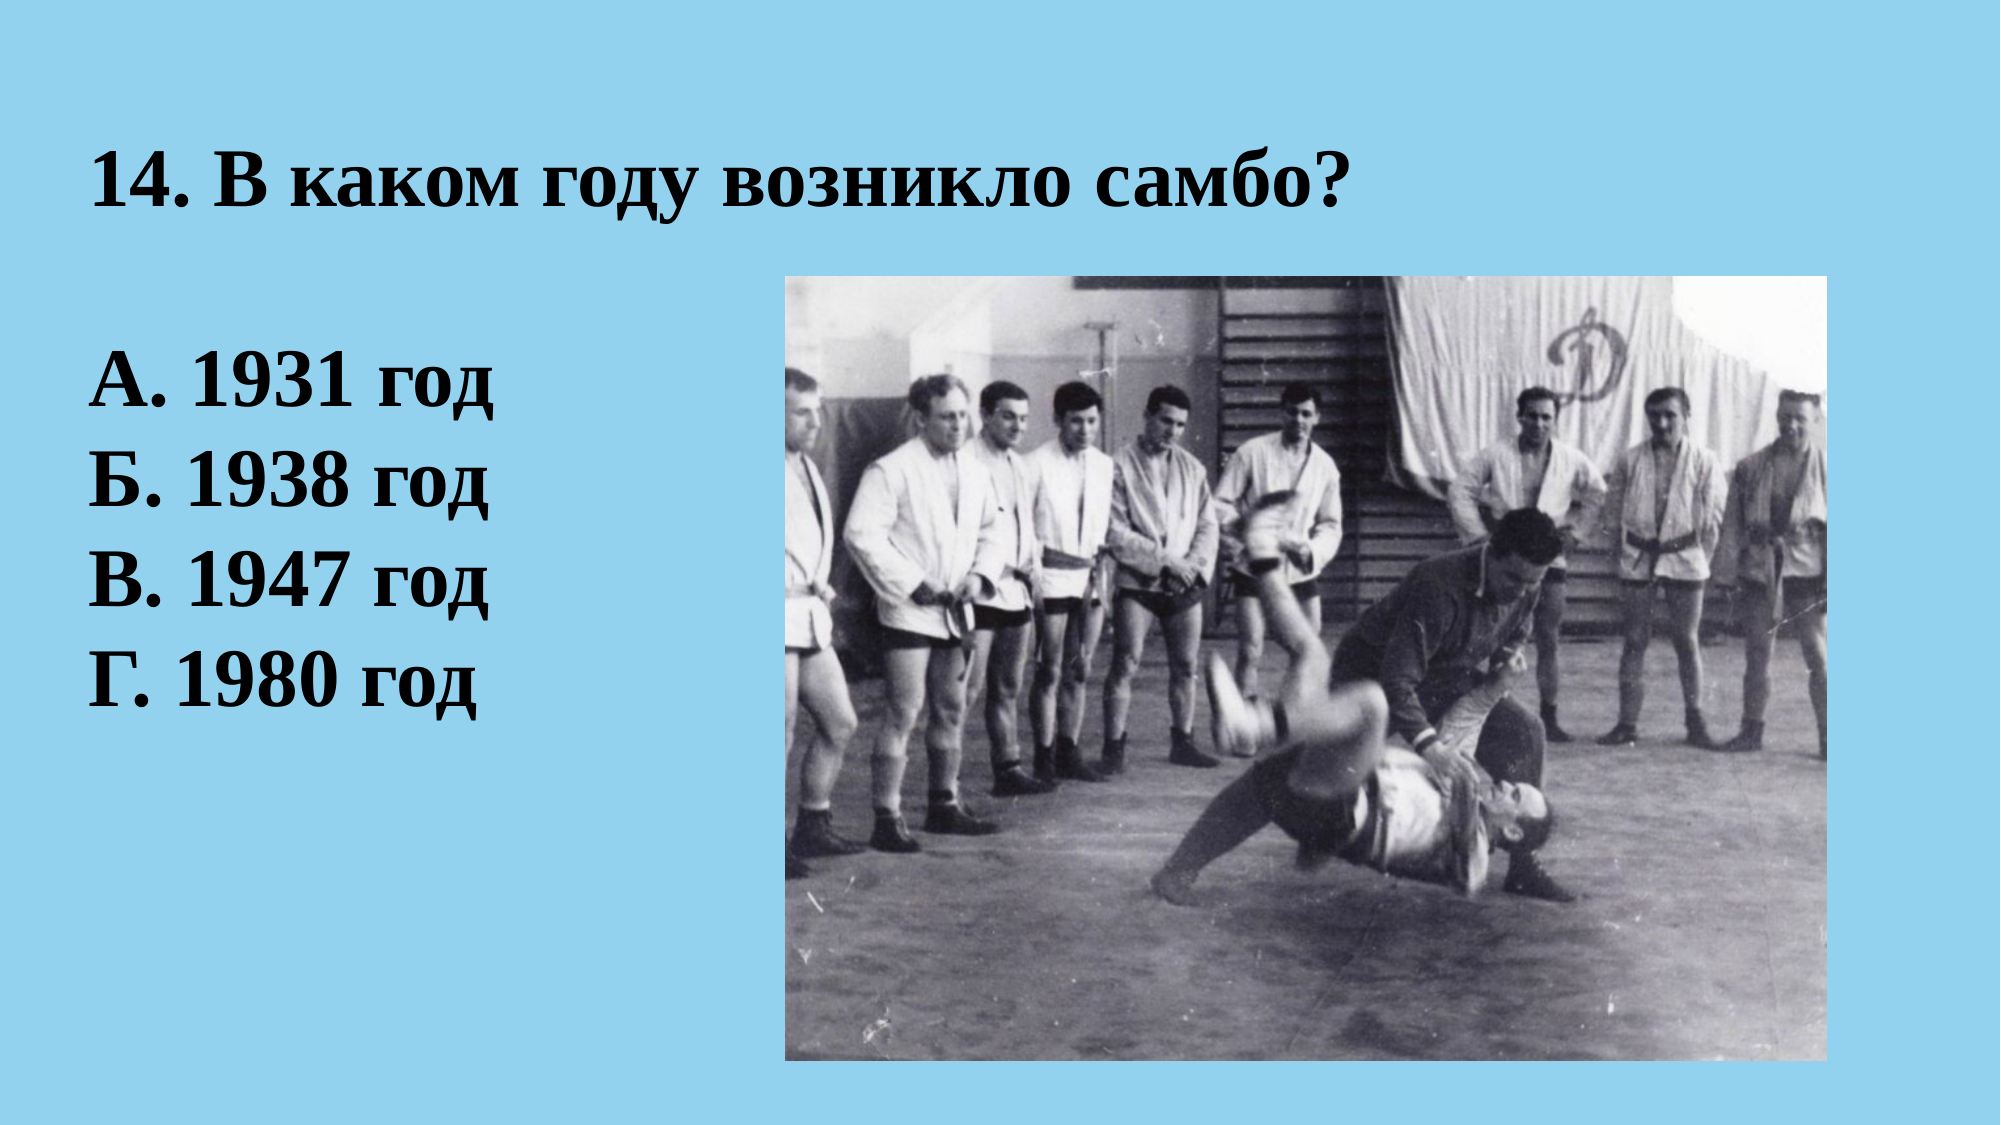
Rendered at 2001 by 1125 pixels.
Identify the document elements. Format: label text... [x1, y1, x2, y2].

picture [785, 276, 1827, 1061]
text_box 14. В каком году возникло самбо? А. 1931 год Б. 1938 год В. 1947 год Г. 1980 год [73, 115, 1499, 731]
